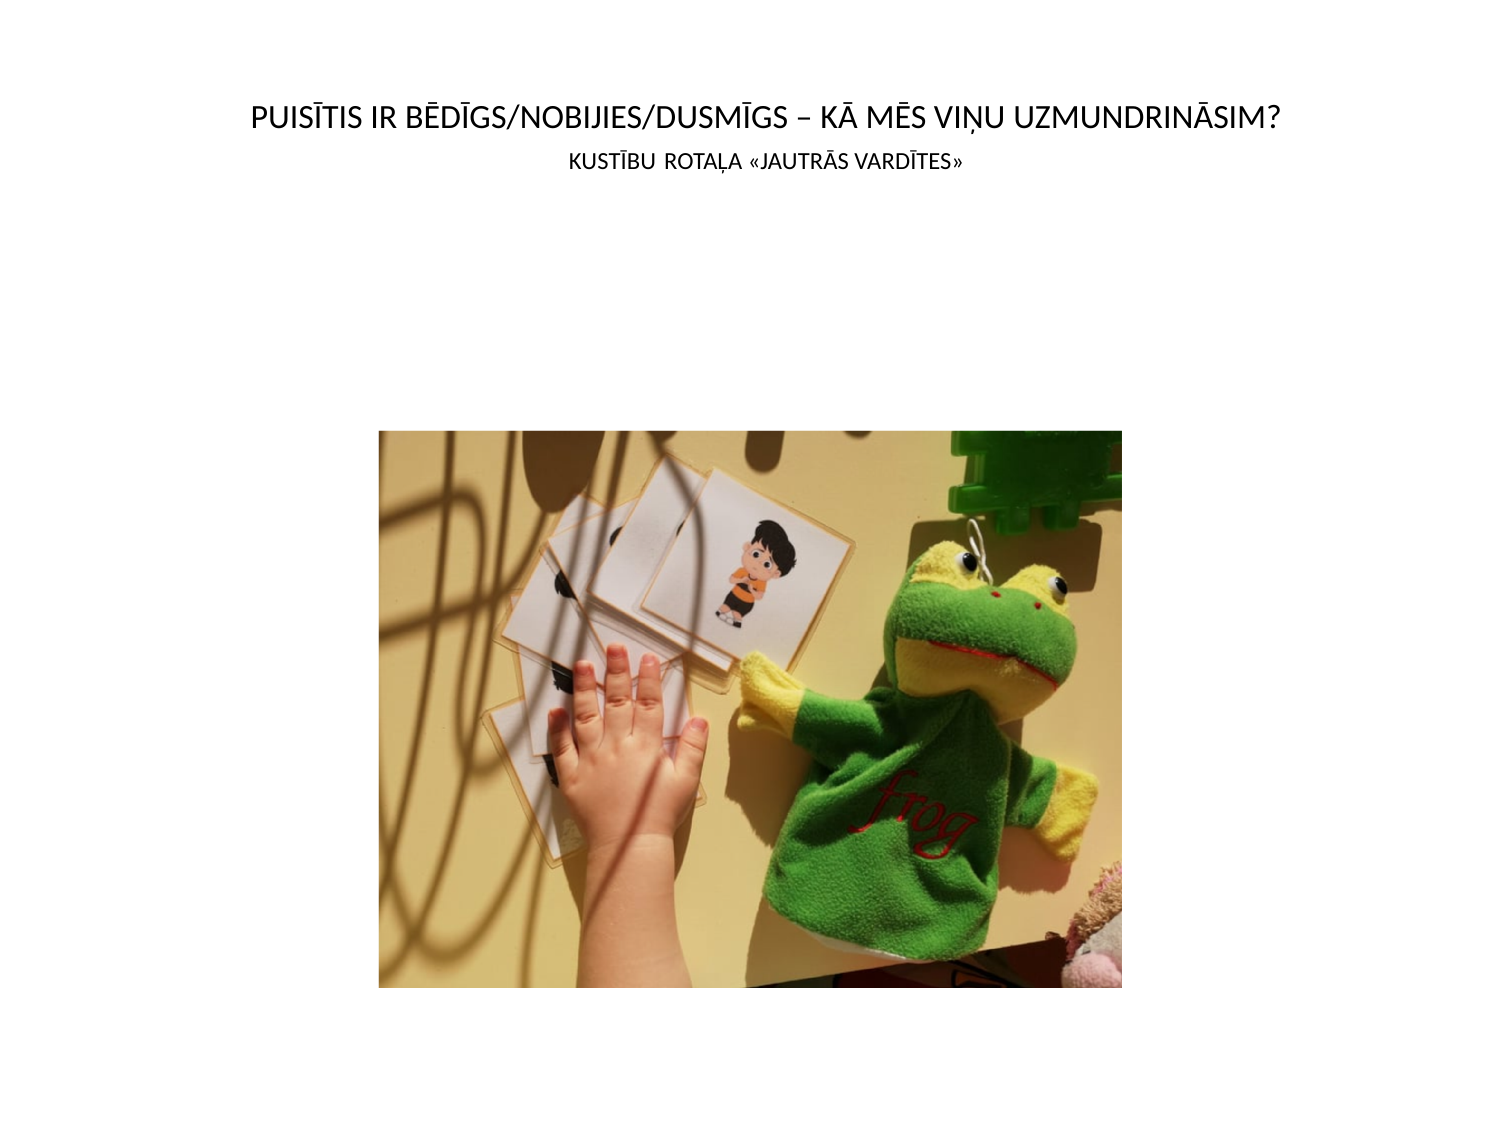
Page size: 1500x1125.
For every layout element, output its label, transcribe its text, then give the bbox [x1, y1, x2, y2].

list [471, 337, 1029, 1081]
picture [1029, 431, 1121, 988]
picture [379, 431, 471, 988]
title PUISĪTIS IR BĒDĪGS/NOBIJIES/DUSMĪGS – KĀ MĒS VIŅU UZMUNDRINĀSIM? KUSTĪBU ROTAĻA «JAUTRĀS VARDĪTES» [75, 45, 1459, 185]
